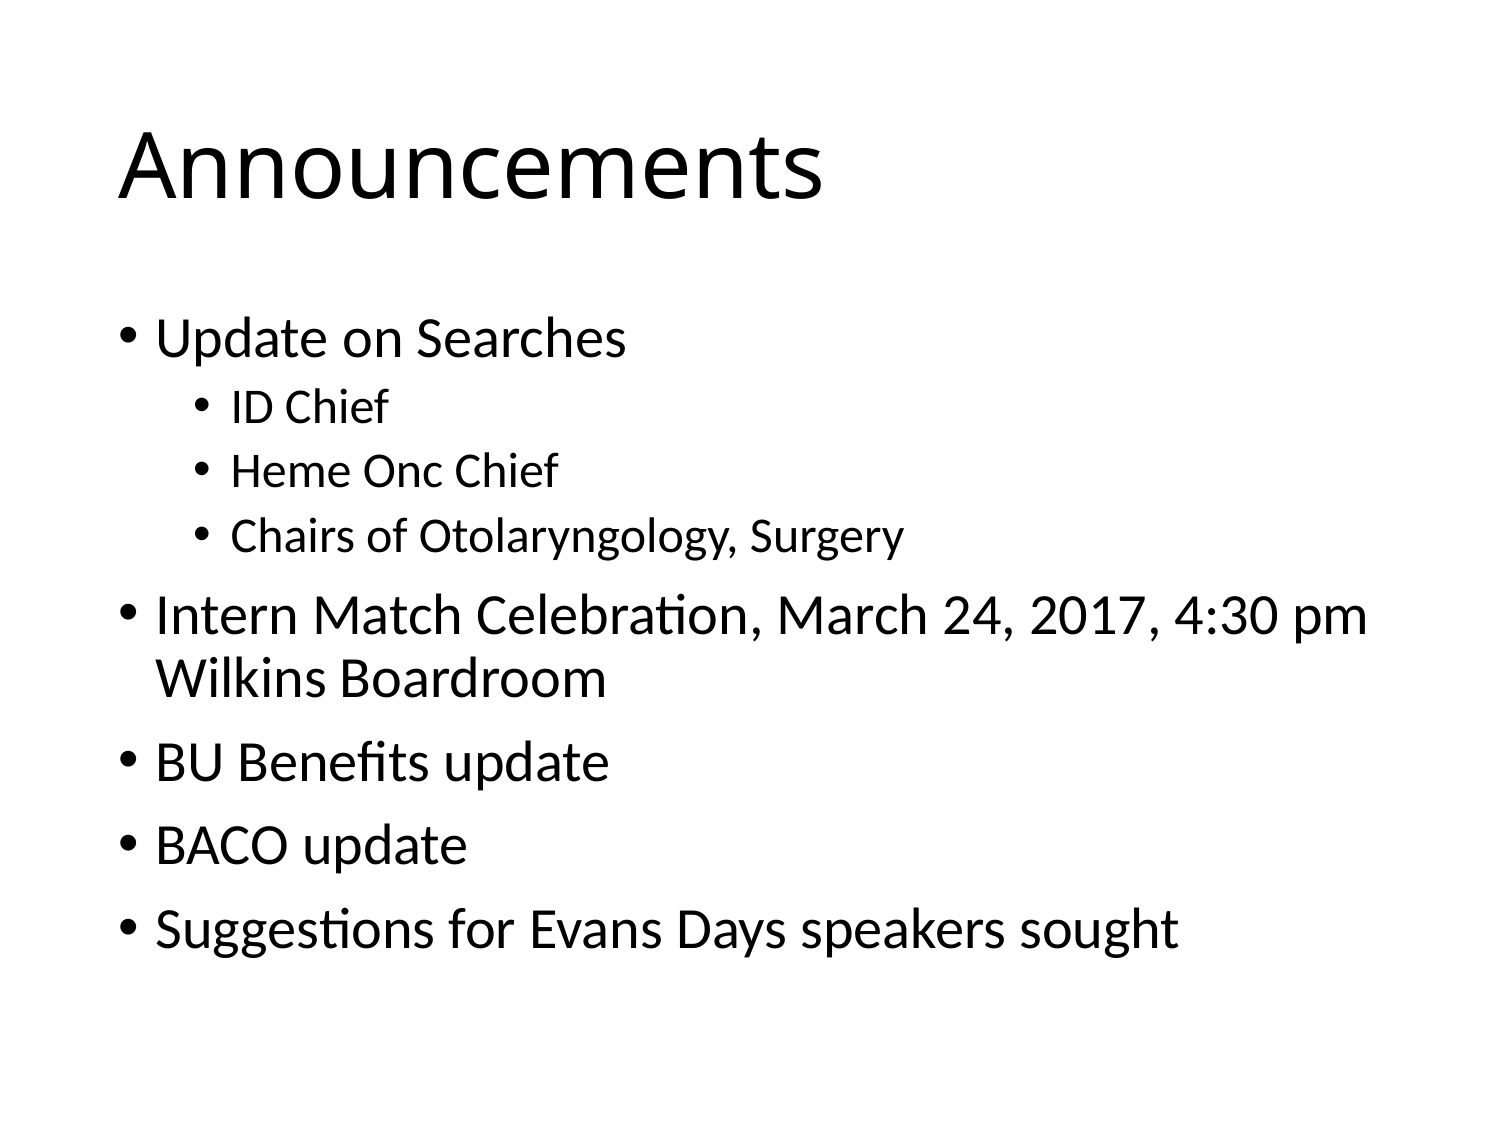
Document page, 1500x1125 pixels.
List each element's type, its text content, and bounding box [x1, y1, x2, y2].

list Update on Searches ID Chief Heme Onc Chief Chairs of Otolaryngology, Surgery Intern Match Celebration, March 24, 2017, 4:30 pm Wilkins Boardroom BU Benefits update BACO update Suggestions for Evans Days speakers sought [103, 299, 1397, 1014]
title Announcements [103, 59, 1397, 278]
